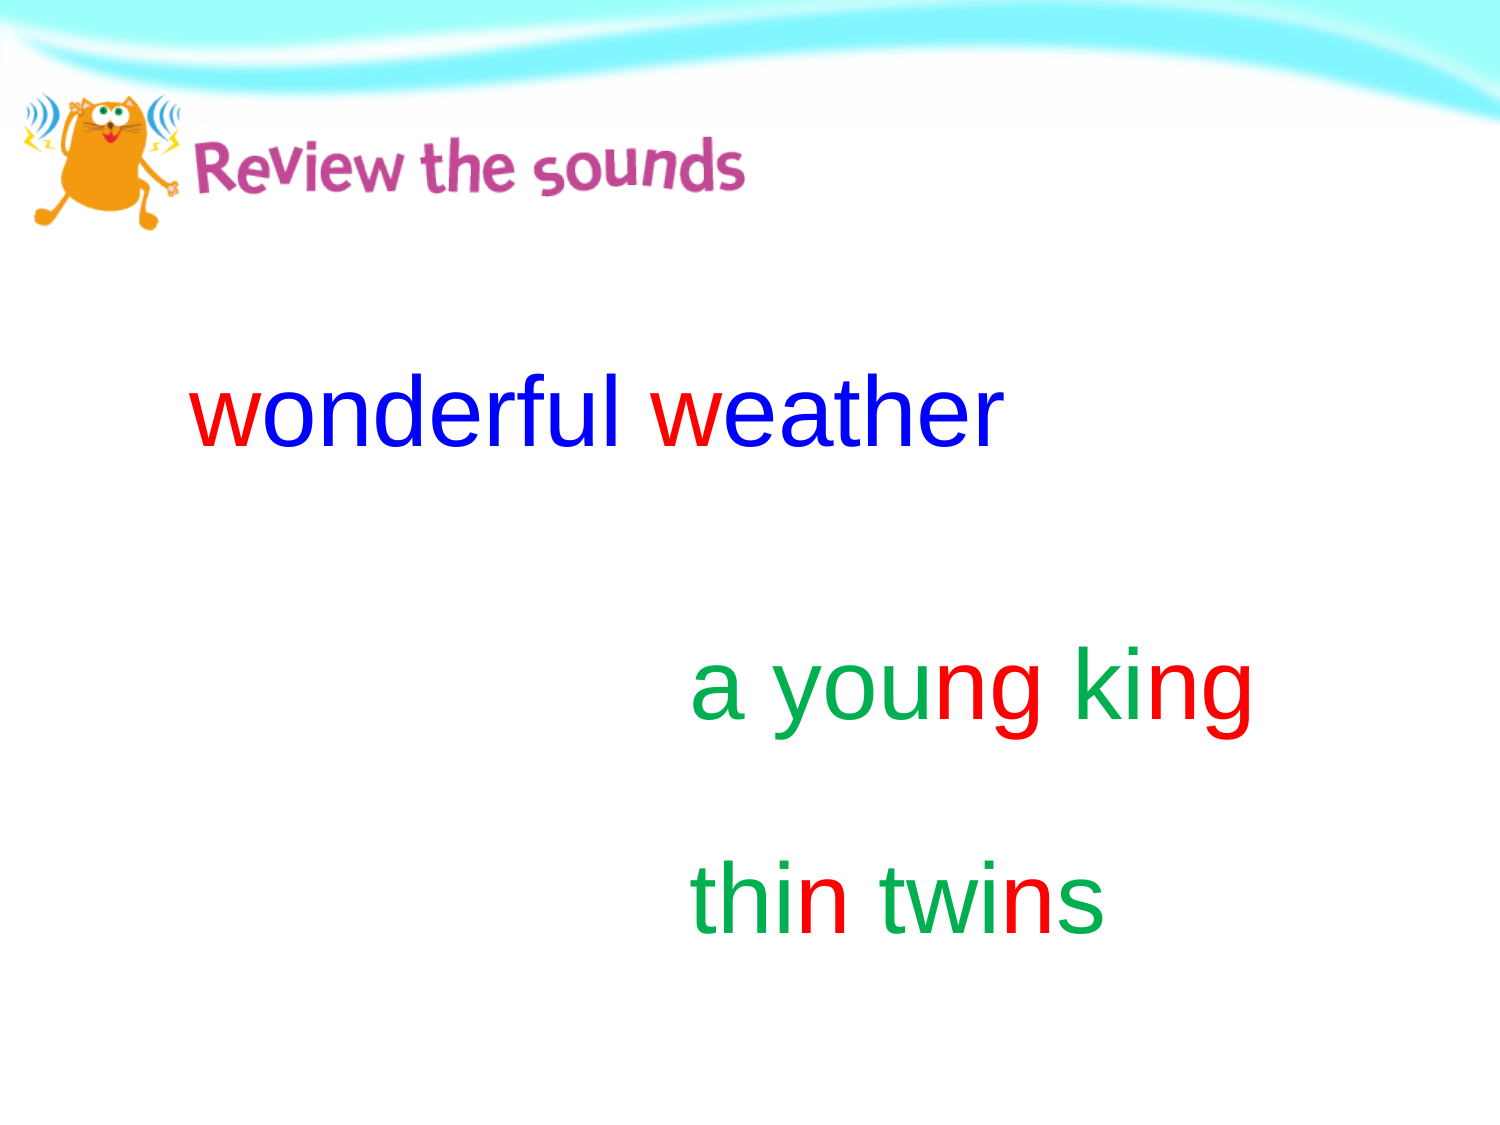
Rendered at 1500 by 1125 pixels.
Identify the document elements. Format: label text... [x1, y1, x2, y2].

picture [0, 0, 1500, 240]
text_box wonderful weather [174, 338, 1075, 474]
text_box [674, 612, 1351, 963]
